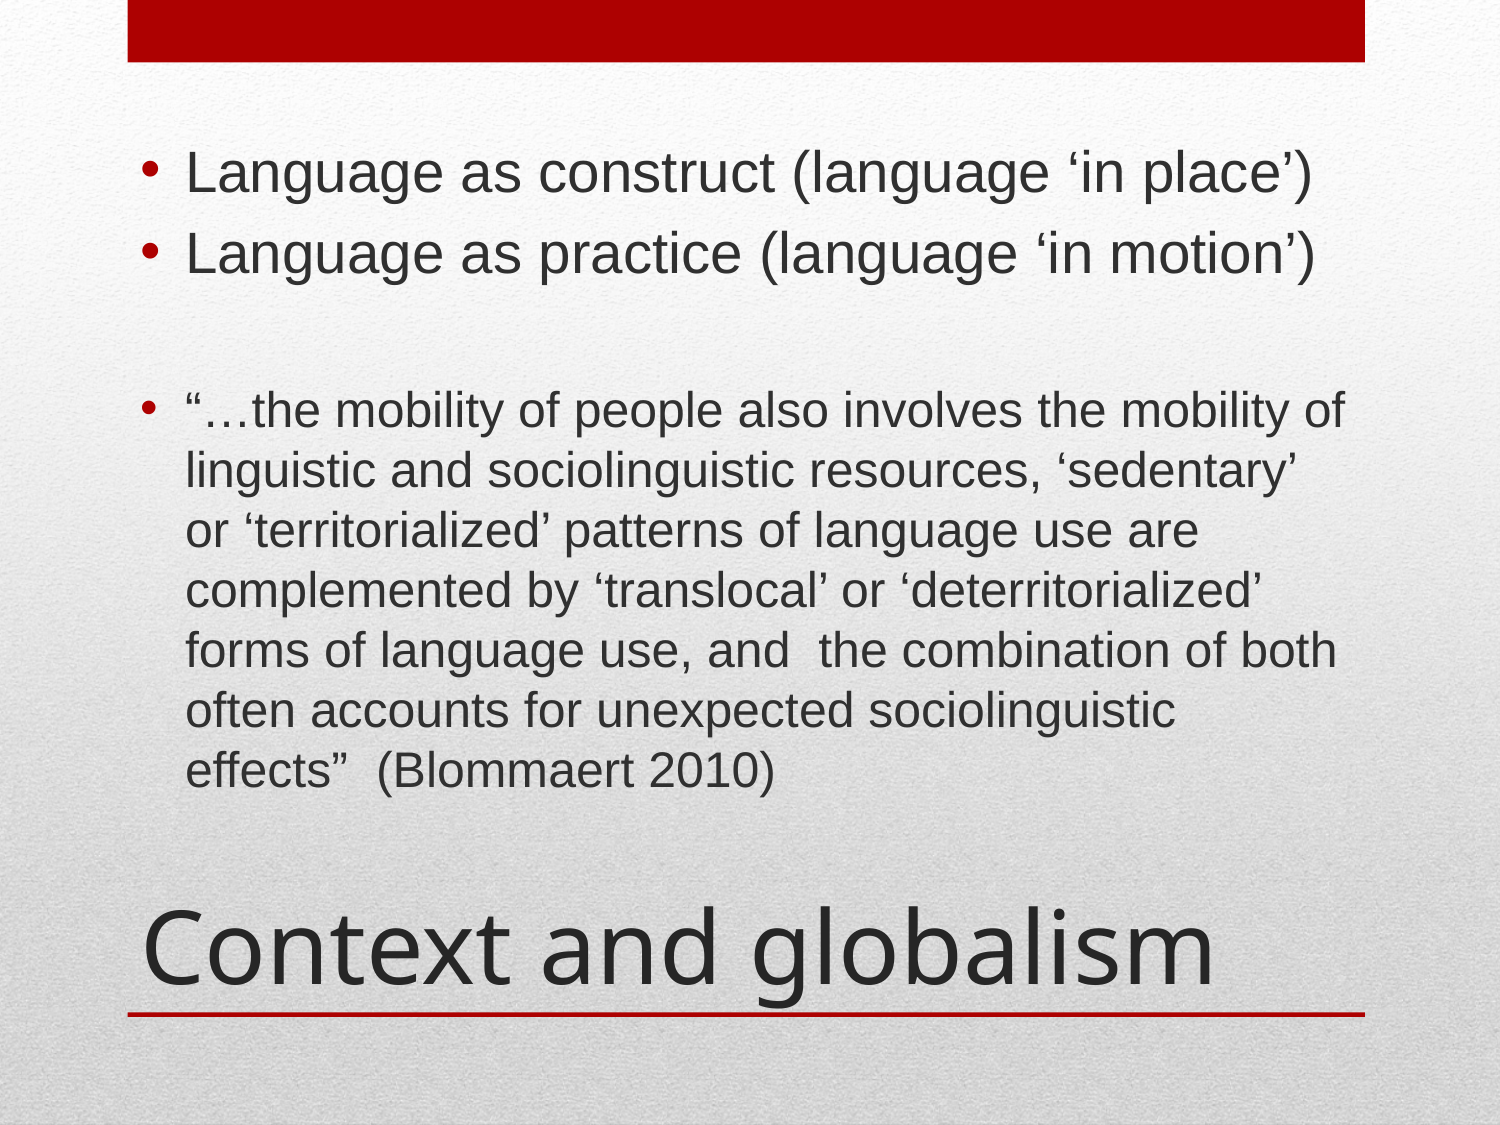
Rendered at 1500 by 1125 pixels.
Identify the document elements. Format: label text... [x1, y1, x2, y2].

list Language as construct (language ‘in place’) Language as practice (language ‘in motion’) “…the mobility of people also involves the mobility of linguistic and sociolinguistic resources, ‘sedentary’ or ‘territorialized’ patterns of language use are complemented by ‘translocal’ or ‘deterritorialized’ forms of language use, and the combination of both often accounts for unexpected sociolinguistic effects” (Blommaert 2010) [125, 112, 1363, 819]
title Context and globalism [125, 819, 1238, 1013]
